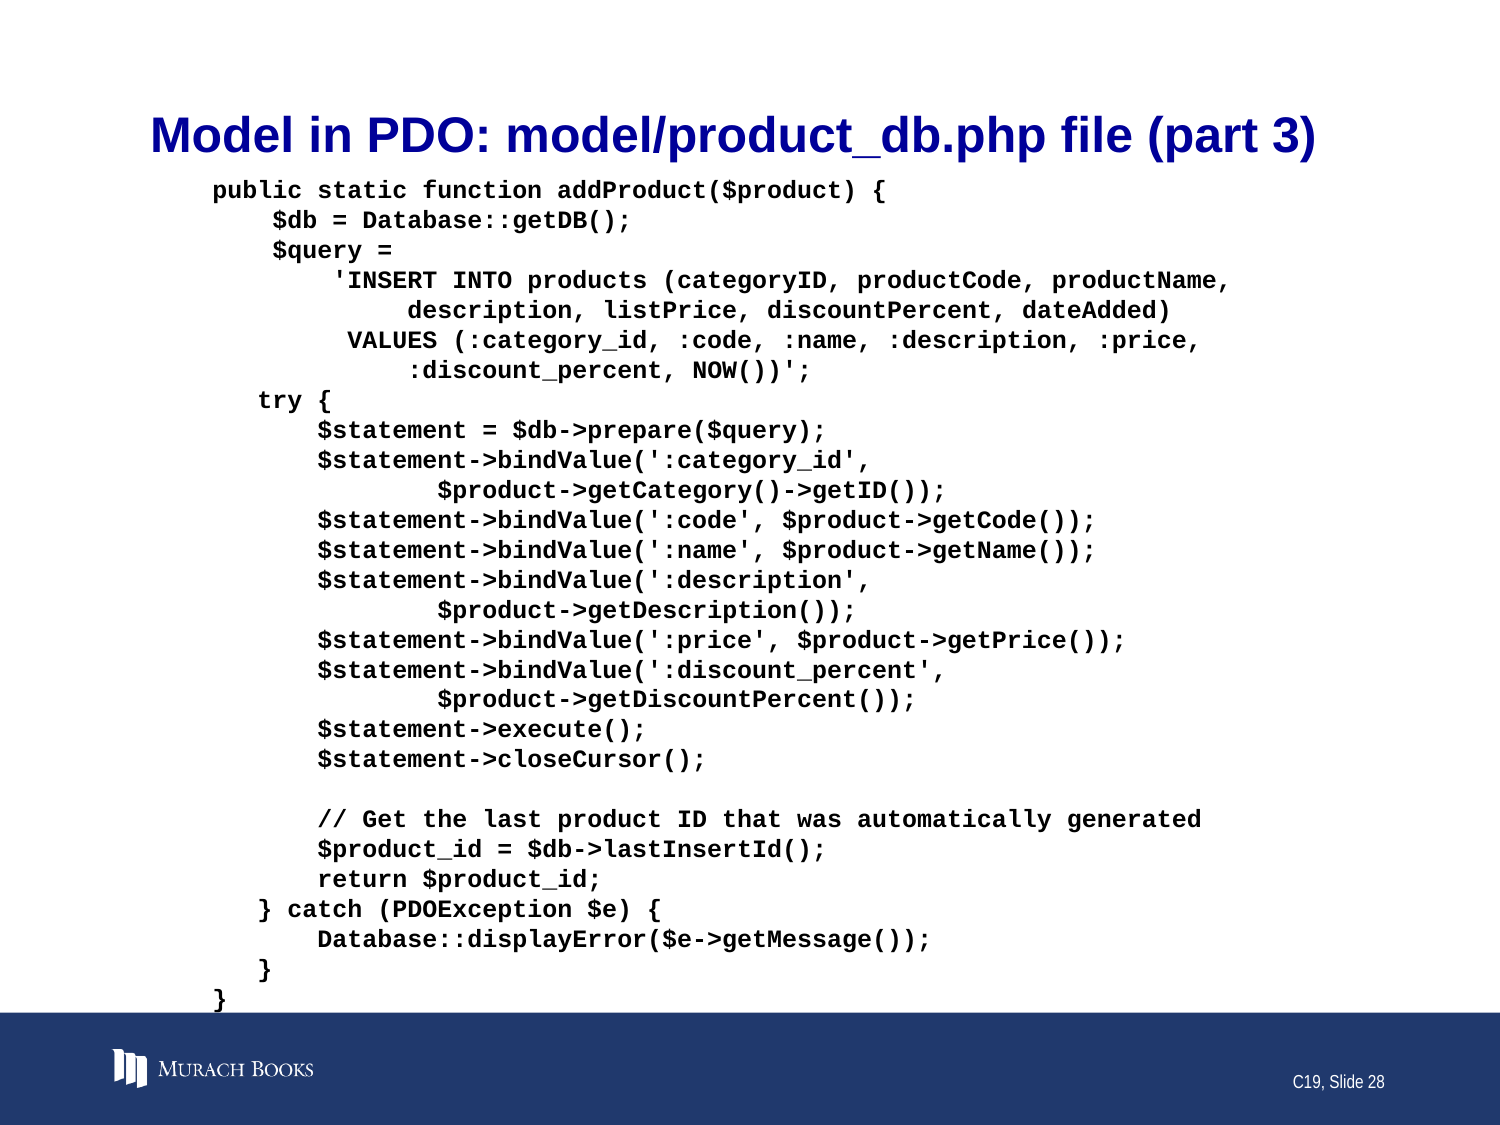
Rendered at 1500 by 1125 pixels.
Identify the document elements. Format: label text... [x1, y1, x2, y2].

slide_number C19, Slide 28 [1087, 1025, 1400, 1100]
list public static function addProduct($product) { $db = Database::getDB(); $query = 'INSERT INTO products (categoryID, productCode, productName, description, listPrice, discountPercent, dateAdded) VALUES (:category_id, :code, :name, :description, :price, :discount_percent, NOW())'; try { $statement = $db->prepare($query); $statement->bindValue(':category_id', $product->getCategory()->getID()); $statement->bindValue(':code', $product->getCode()); $statement->bindValue(':name', $product->getName()); $statement->bindValue(':description', $product->getDescription()); $statement->bindValue(':price', $product->getPrice()); $statement->bindValue(':discount_percent', $product->getDiscountPercent()); $statement->execute(); $statement->closeCursor(); // Get the last product ID that was automatically generated $product_id = $db->lastInsertId(); return $product_id; } catch (PDOException $e) { Database::displayError($e->getMessage()); } } [137, 166, 1350, 967]
title Model in PDO: model/product_db.php file (part 3) [150, 102, 1350, 164]
footer [12, 1025, 463, 1100]
